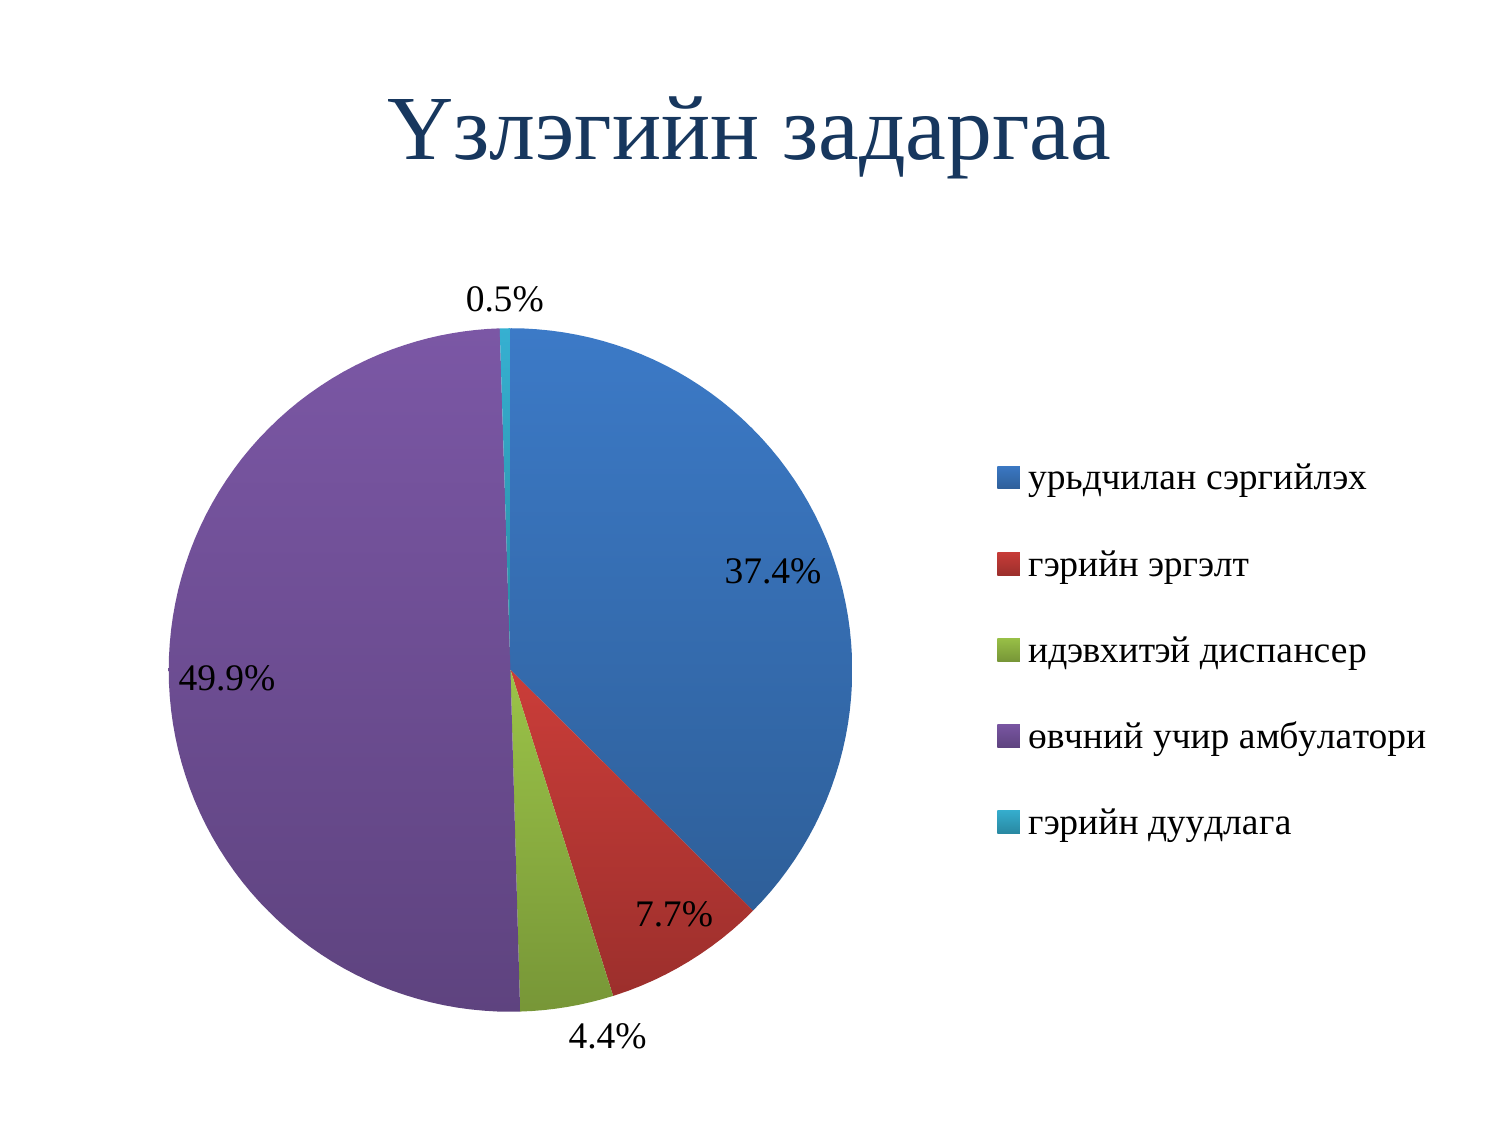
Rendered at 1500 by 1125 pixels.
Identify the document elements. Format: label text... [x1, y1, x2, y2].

title Үзлэгийн задаргаа [75, 45, 1425, 200]
chart [37, 224, 1451, 1076]
